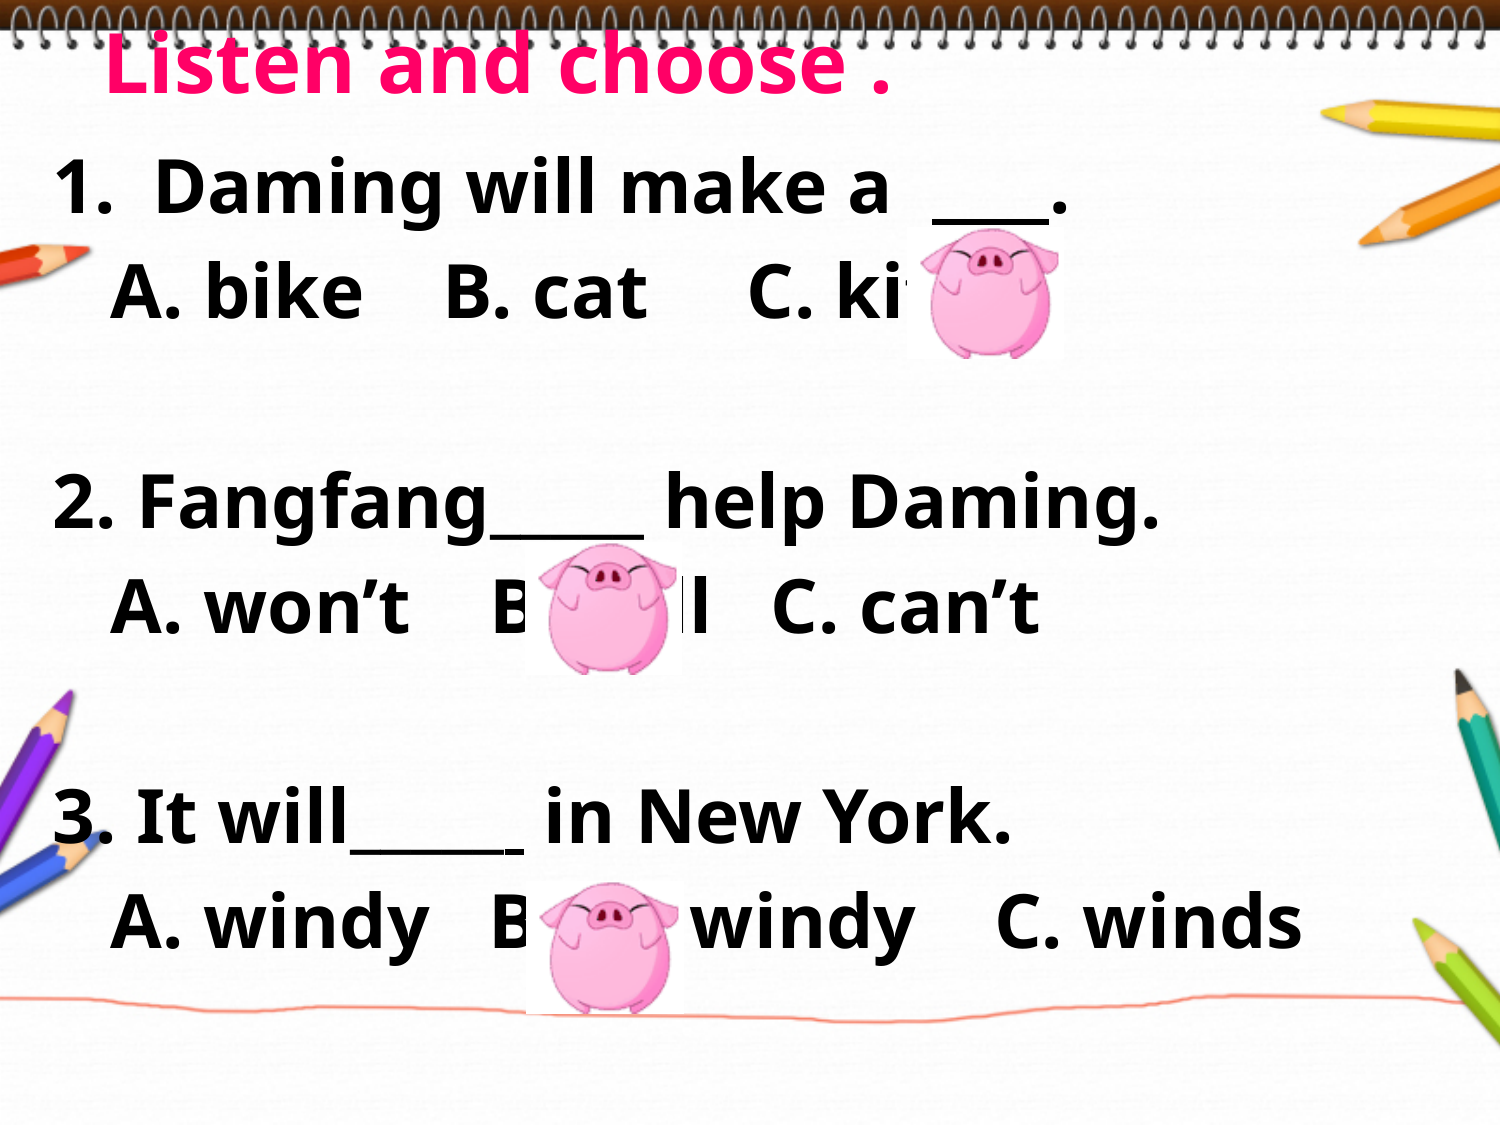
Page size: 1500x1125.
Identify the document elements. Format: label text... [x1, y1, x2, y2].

picture [0, 0, 1500, 1125]
picture [525, 542, 682, 675]
picture [907, 226, 1065, 360]
picture [526, 881, 684, 1014]
text_box Listen and choose . [87, 2, 909, 118]
text_box Daming will make a . A. bike B. cat C. kite 2. Fangfang_____ help Daming. A. won’t B. will C. can’t 3. It will_____ in New York. A. windy B. be windy C. winds [37, 131, 1500, 1044]
